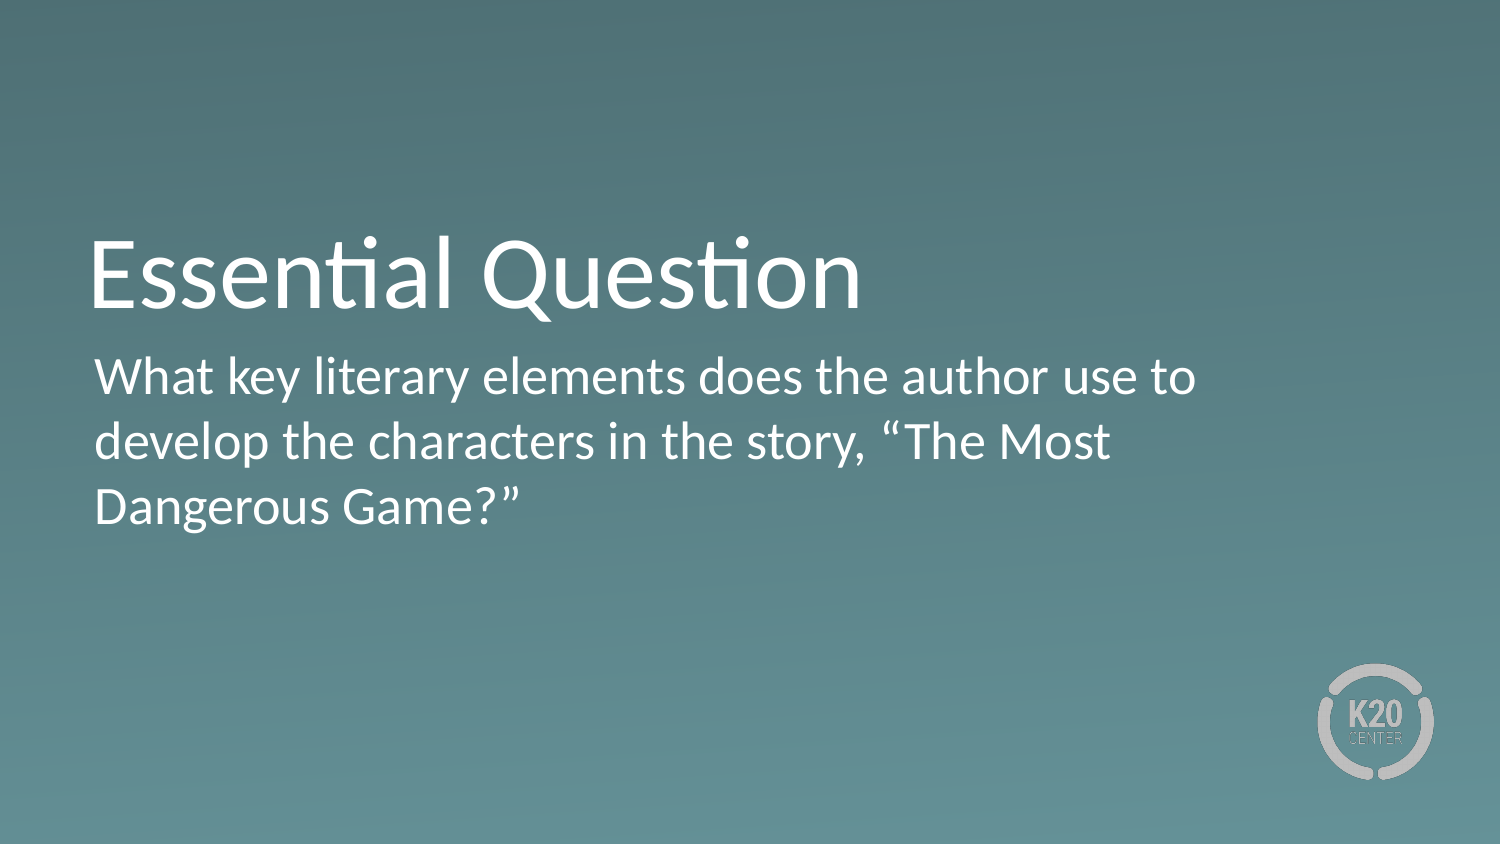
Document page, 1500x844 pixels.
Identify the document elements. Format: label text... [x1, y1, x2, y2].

list What key literary elements does the author use to develop the characters in the story, “The Most Dangerous Game?” [86, 332, 1362, 519]
picture [1300, 646, 1451, 797]
title Essential Question [86, 161, 1362, 330]
